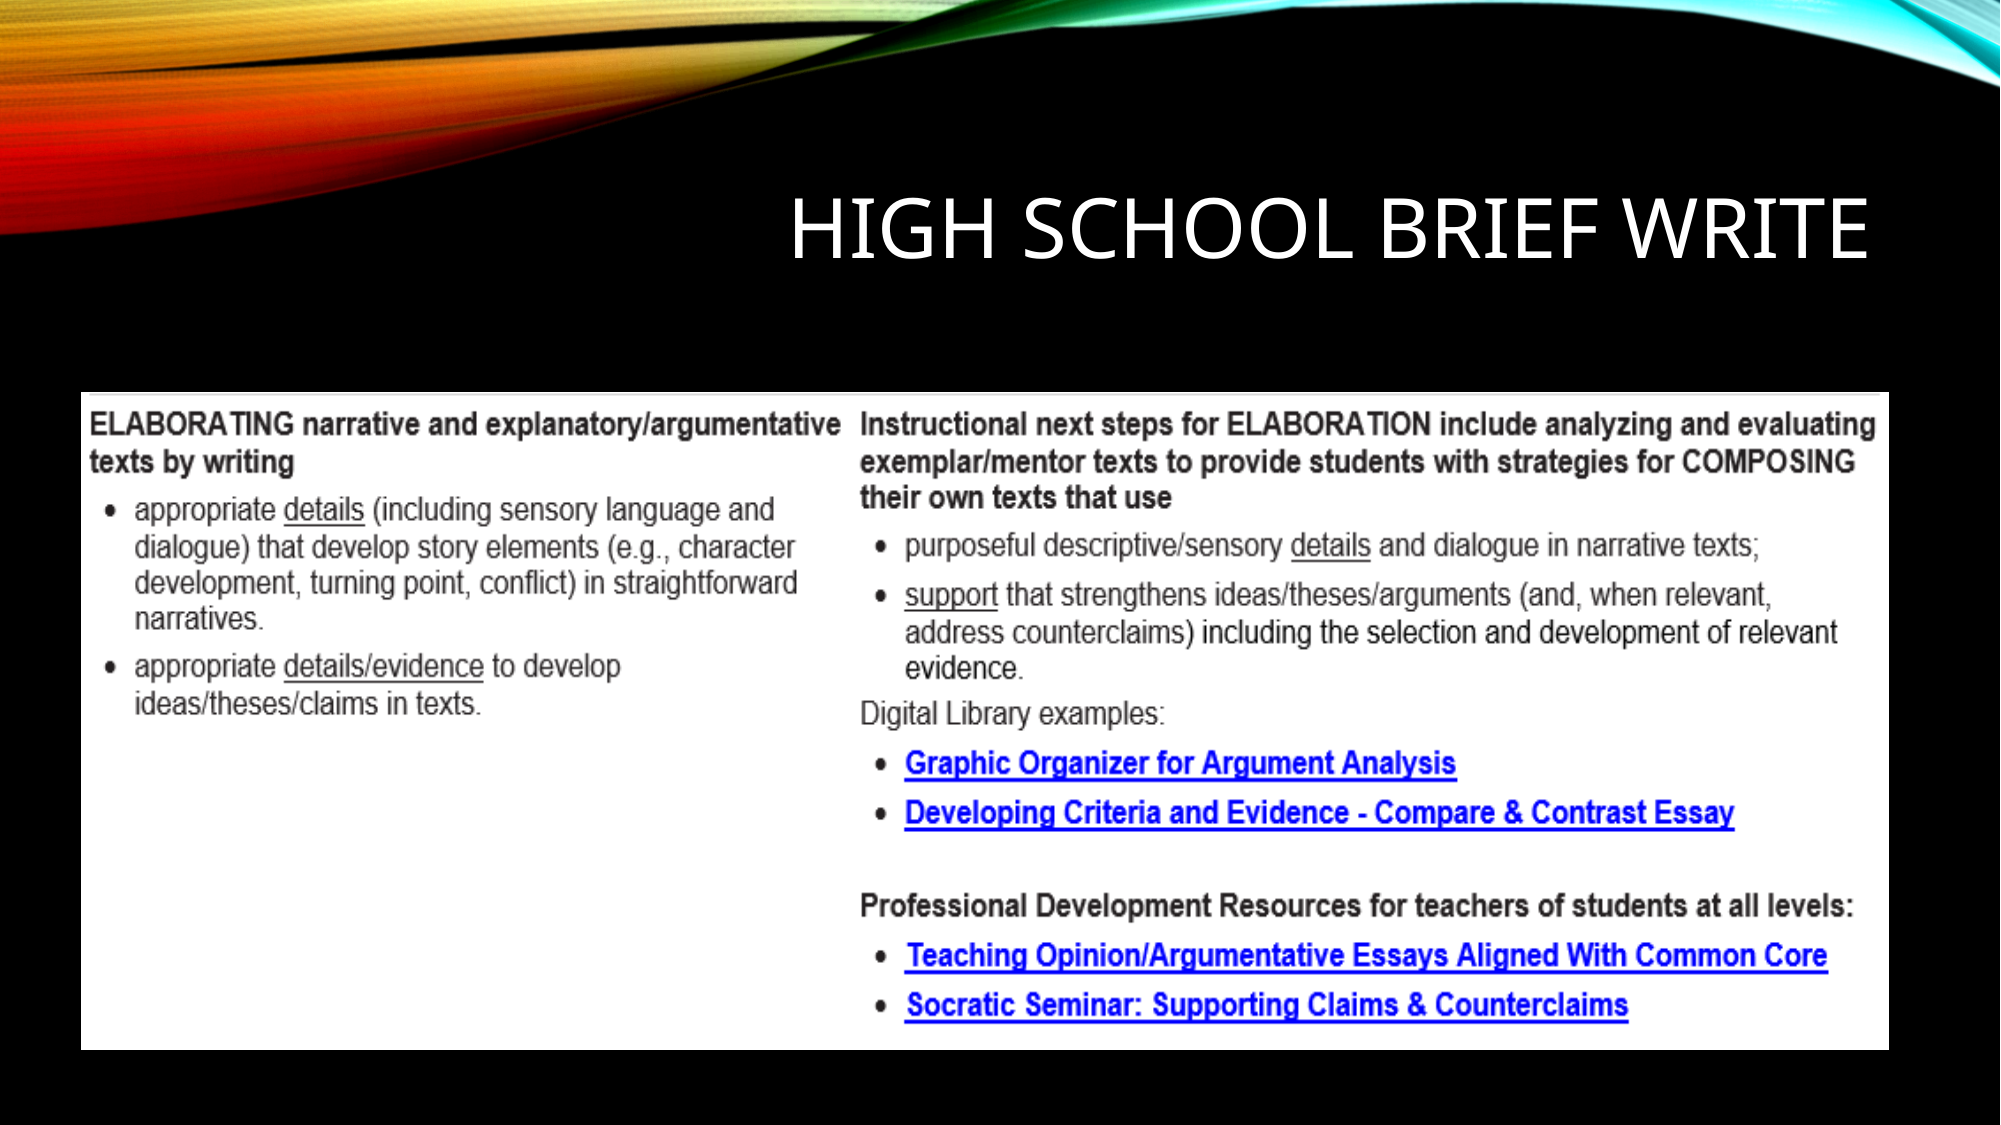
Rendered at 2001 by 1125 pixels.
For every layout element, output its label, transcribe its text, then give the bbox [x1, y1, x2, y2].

title High school brief write [474, 125, 1888, 338]
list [81, 391, 1889, 1051]
picture [0, 0, 2000, 237]
